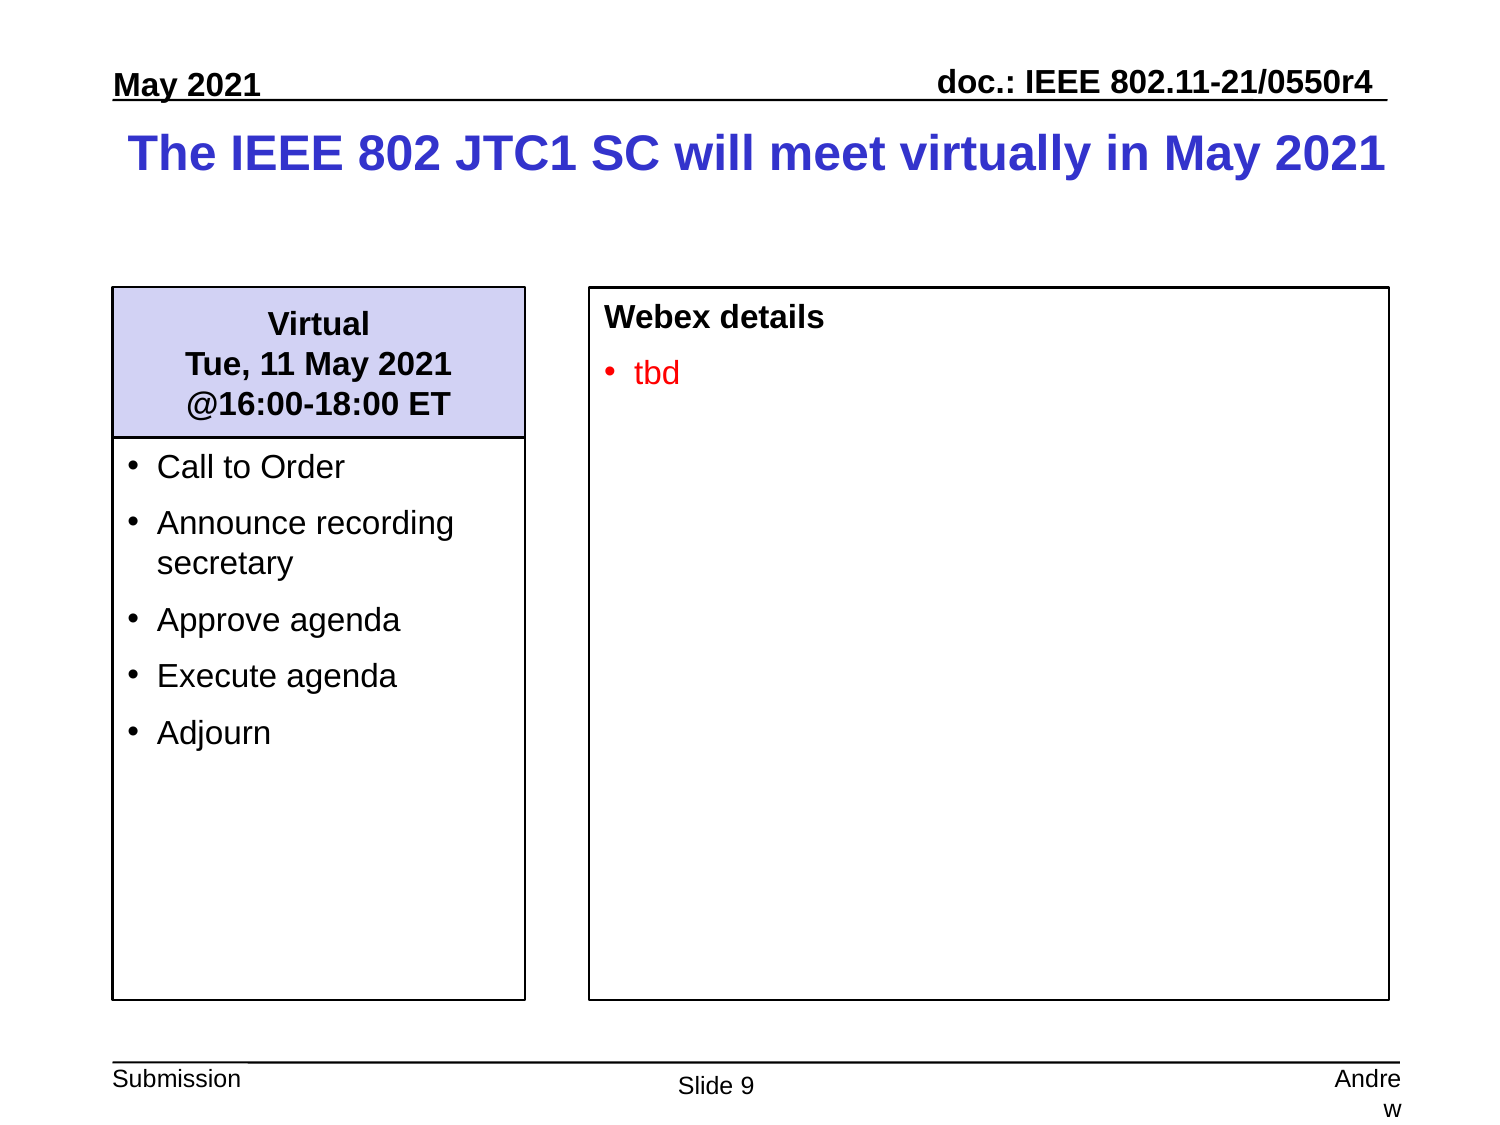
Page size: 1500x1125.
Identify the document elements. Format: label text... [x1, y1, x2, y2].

footer Andrew Myles, Cisco [1320, 1061, 1402, 1093]
text_box Virtual Tue, 11 May 2021 @16:00-18:00 ET [112, 287, 525, 438]
text_box Slide 9 [663, 1062, 870, 1108]
text_box Webex details tbd [589, 287, 1390, 1000]
title The IEEE 802 JTC1 SC will meet virtually in May 2021 [112, 112, 1438, 288]
text_box Call to Order Announce recording secretary Approve agenda Execute agenda Adjourn [112, 438, 525, 1000]
